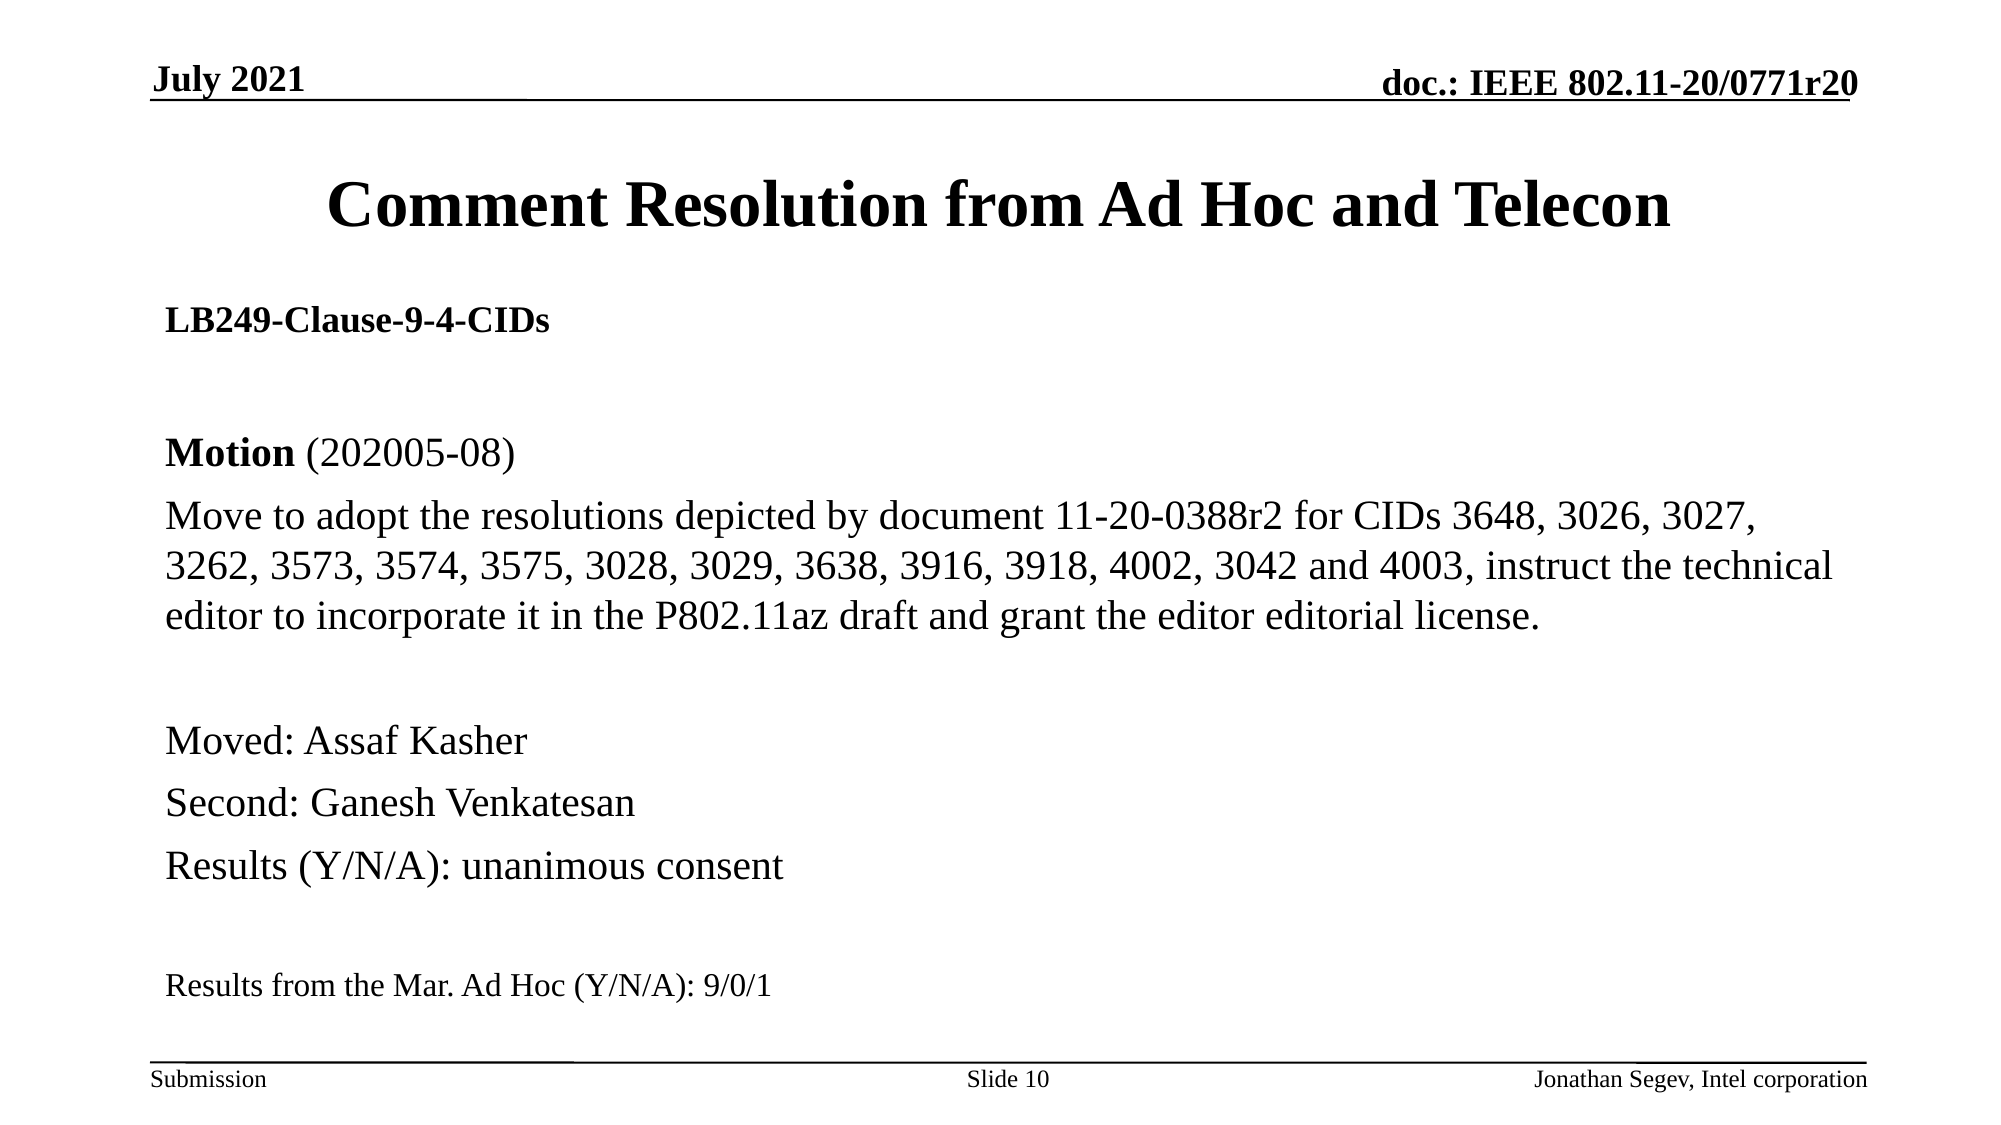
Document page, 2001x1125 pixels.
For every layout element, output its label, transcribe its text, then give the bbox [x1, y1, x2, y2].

list LB249-Clause-9-4-CIDs Motion (202005-08) Move to adopt the resolutions depicted by document 11-20-0388r2 for CIDs 3648, 3026, 3027, 3262, 3573, 3574, 3575, 3028, 3029, 3638, 3916, 3918, 4002, 3042 and 4003, instruct the technical editor to incorporate it in the P802.11az draft and grant the editor editorial license. Moved: Assaf Kasher Second: Ganesh Venkatesan Results (Y/N/A): unanimous consent Results from the Mar. Ad Hoc (Y/N/A): 9/0/1 [149, 286, 1850, 1000]
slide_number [152, 54, 563, 100]
title Comment Resolution from Ad Hoc and Telecon [149, 112, 1850, 286]
slide_number Slide 10 [950, 1061, 1067, 1123]
footer Jonathan Segev, Intel corporation [1171, 1061, 1869, 1093]
